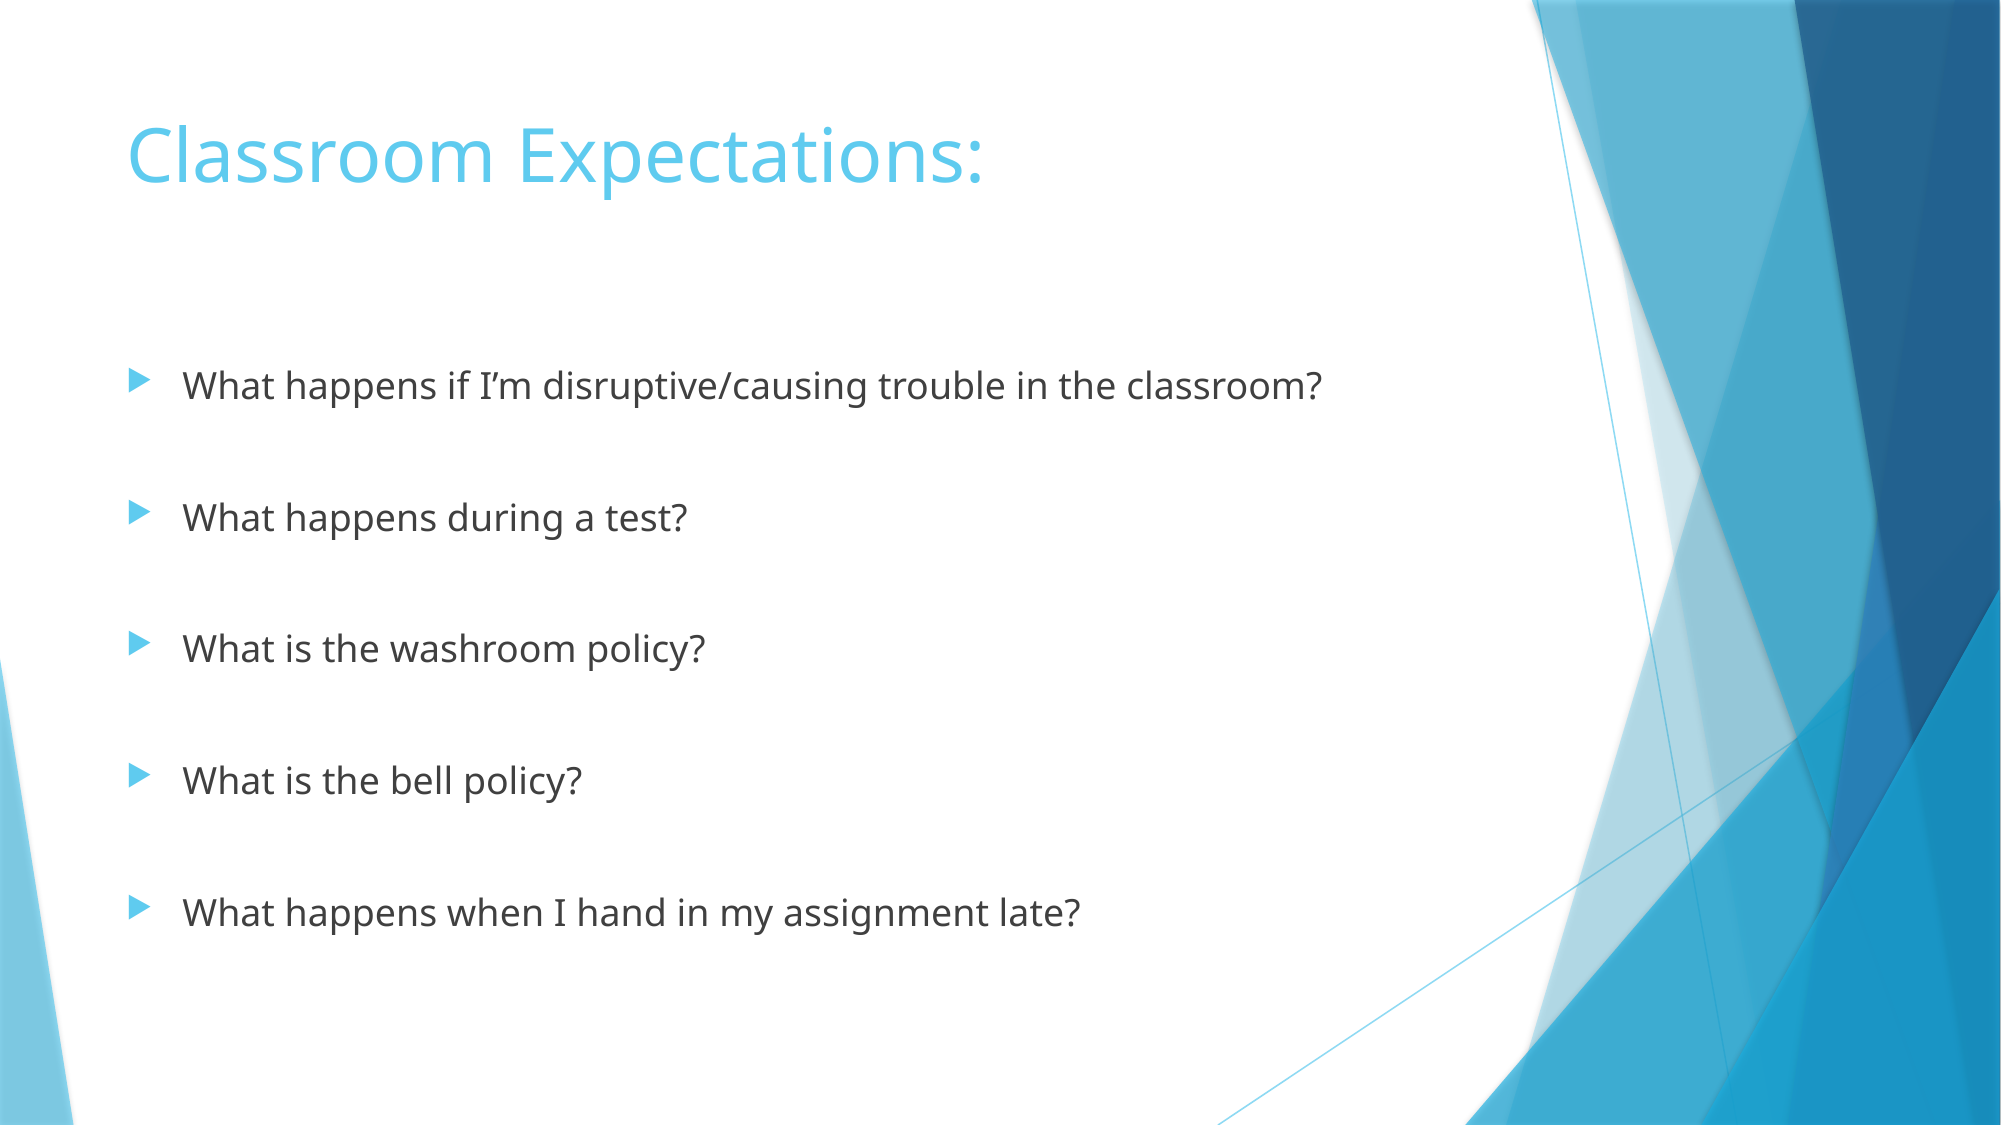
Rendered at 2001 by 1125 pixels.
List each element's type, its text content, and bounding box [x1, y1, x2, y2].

title Classroom Expectations: [111, 99, 1522, 317]
list What happens if I’m disruptive/causing trouble in the classroom? What happens during a test? What is the washroom policy? What is the bell policy? What happens when I hand in my assignment late? [111, 354, 1522, 992]
